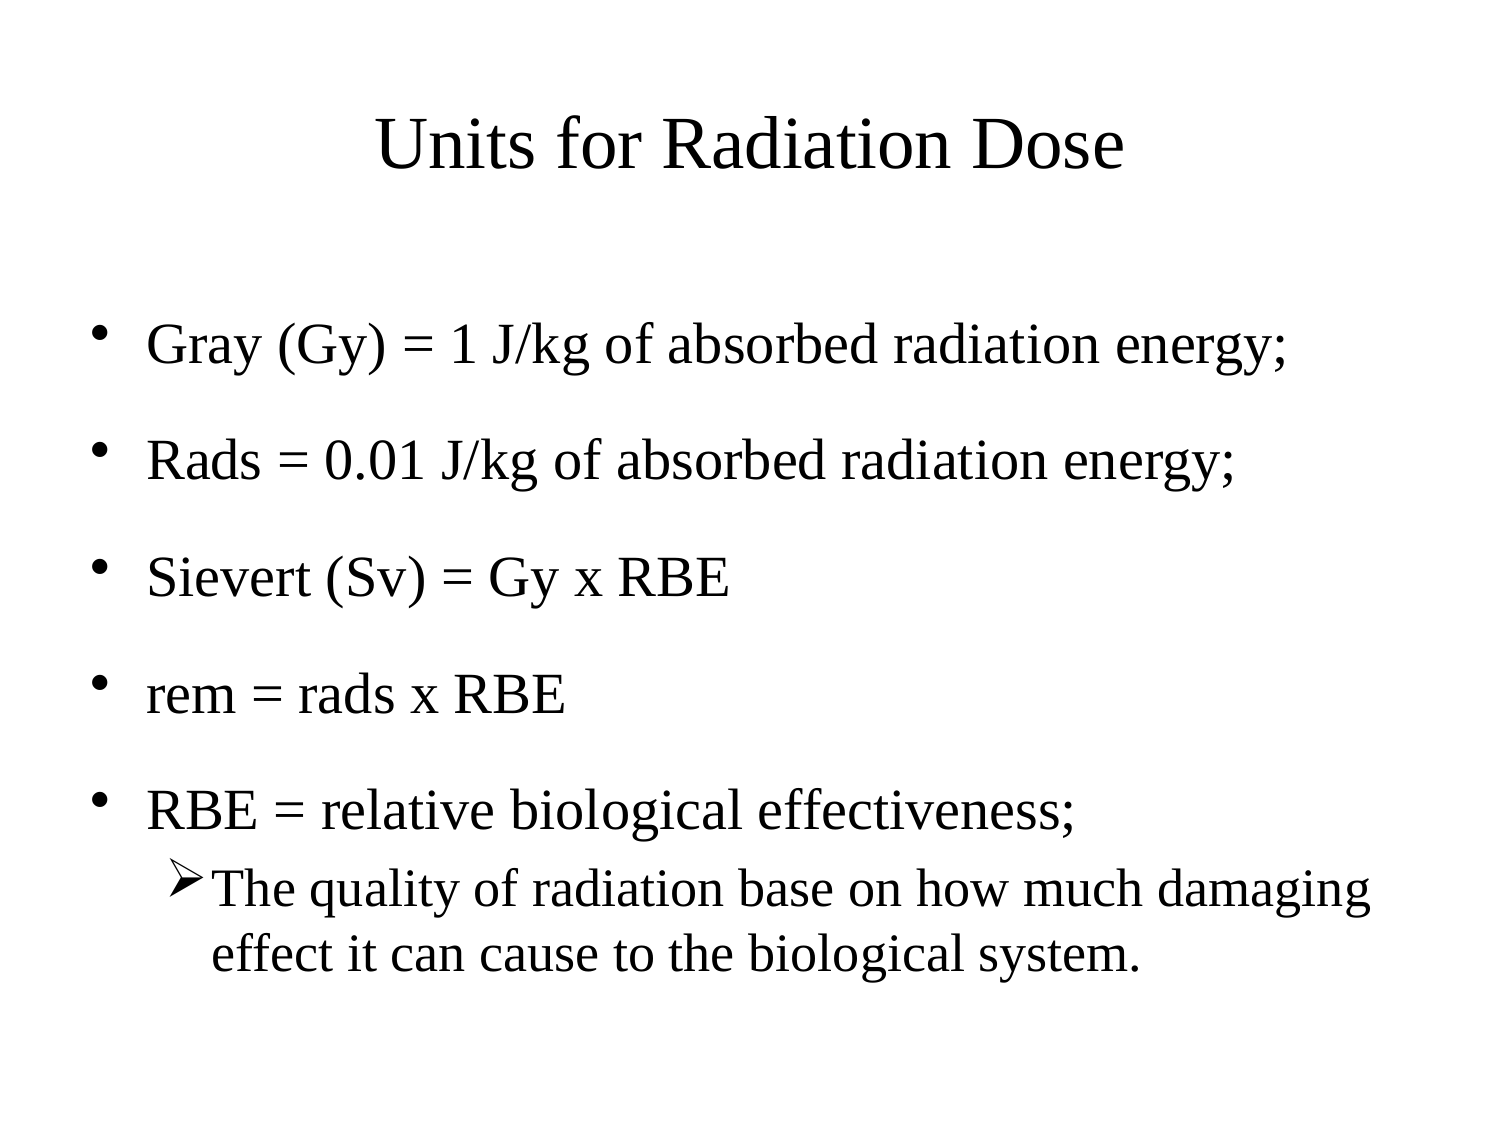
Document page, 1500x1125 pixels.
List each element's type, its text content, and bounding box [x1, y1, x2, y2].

title Units for Radiation Dose [75, 45, 1425, 233]
list Gray (Gy) = 1 J/kg of absorbed radiation energy; Rads = 0.01 J/kg of absorbed radiation energy; Sievert (Sv) = Gy x RBE rem = rads x RBE RBE = relative biological effectiveness; The quality of radiation base on how much damaging effect it can cause to the biological system. [75, 262, 1425, 1038]
